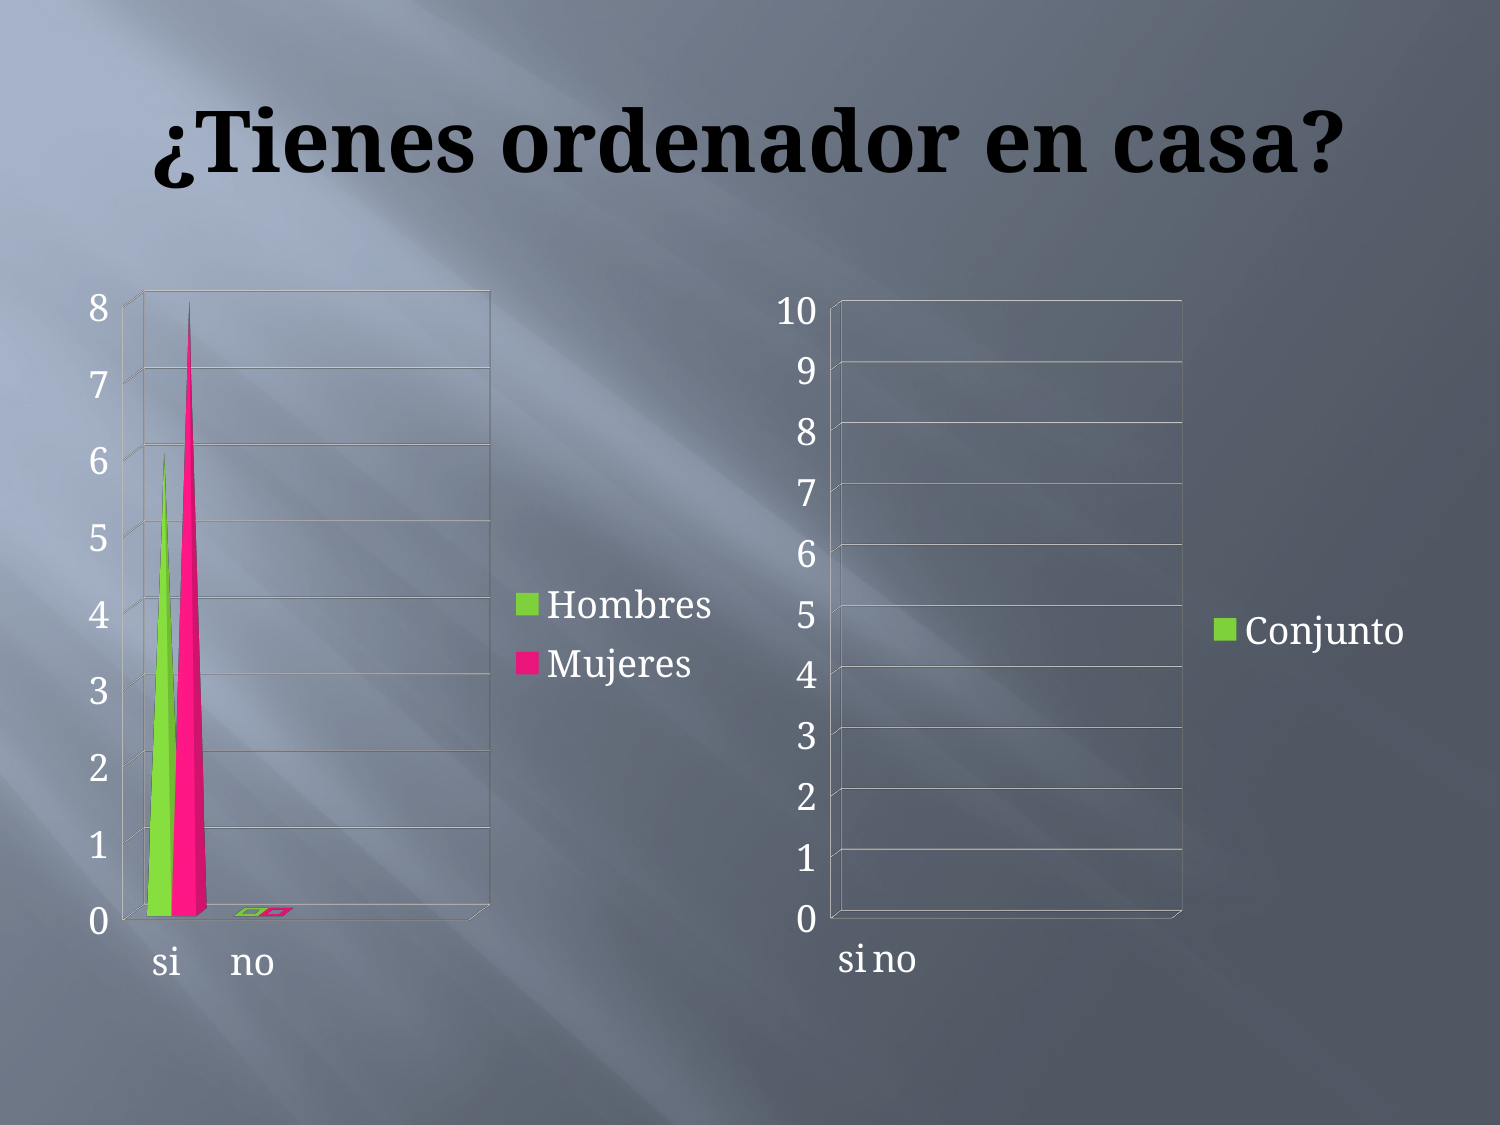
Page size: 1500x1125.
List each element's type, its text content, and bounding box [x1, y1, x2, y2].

title ¿Tienes ordenador en casa? [75, 45, 1425, 233]
chart [762, 262, 1426, 1006]
chart [74, 262, 738, 1006]
